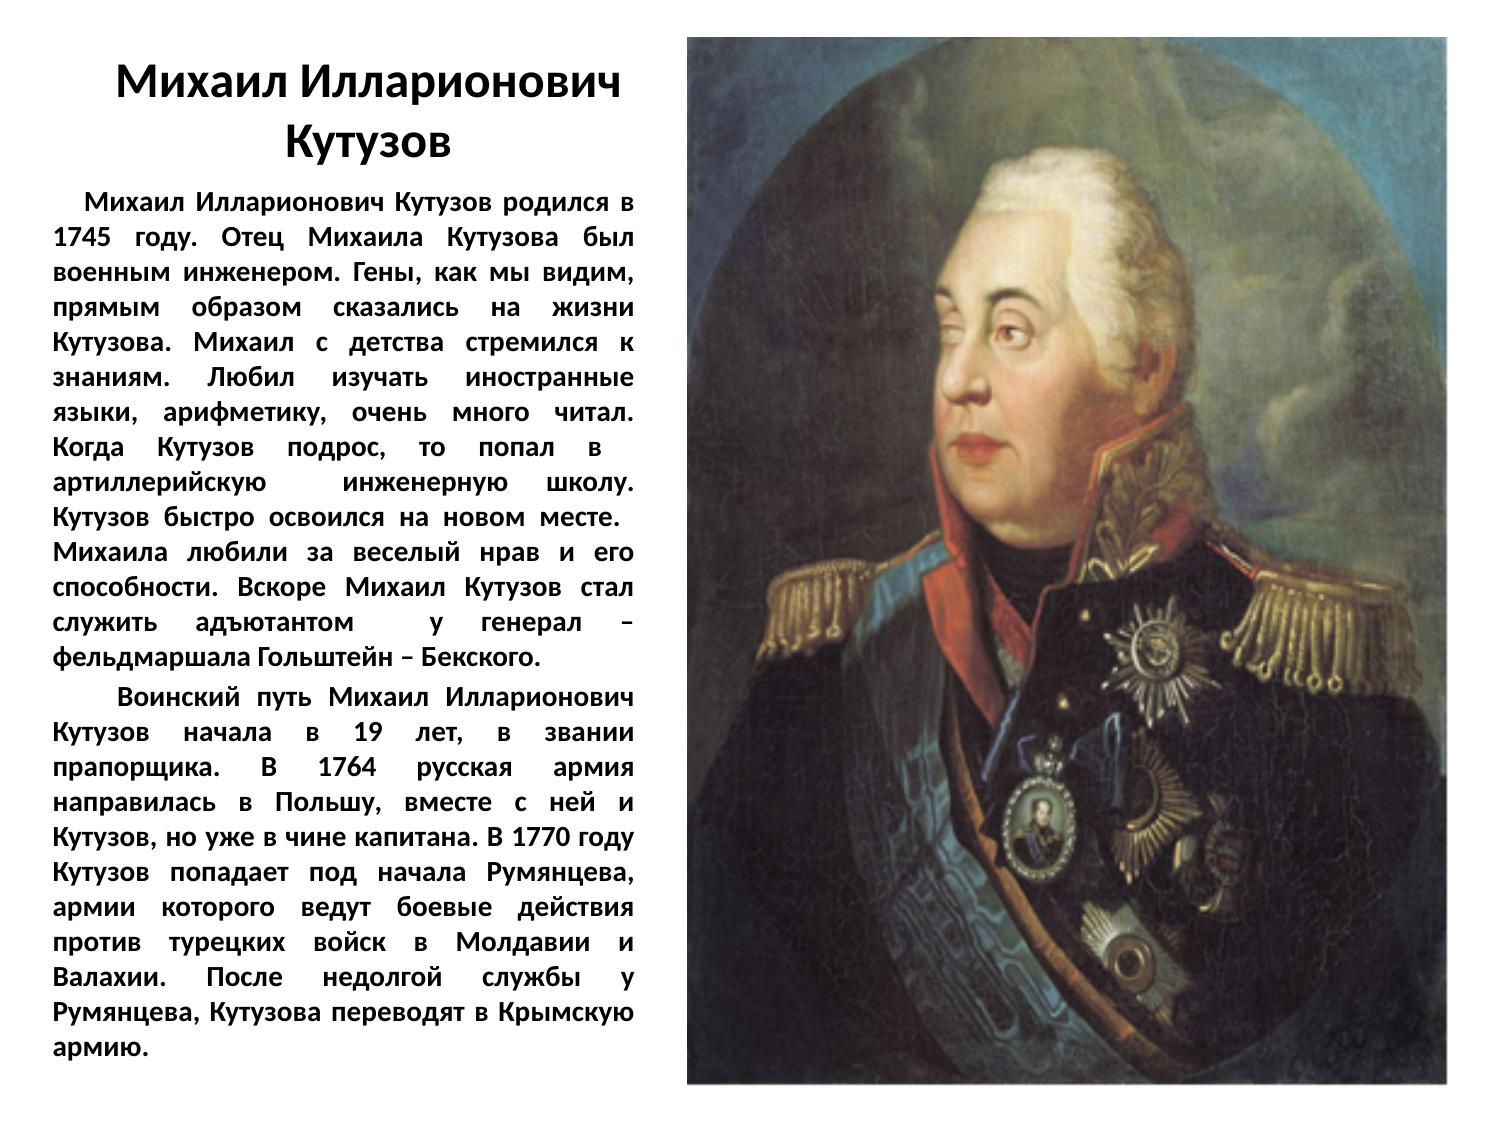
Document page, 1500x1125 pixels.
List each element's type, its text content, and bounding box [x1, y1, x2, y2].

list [687, 37, 1451, 1088]
title Михаил Илларионович Кутузов [75, 44, 663, 175]
list Михаил Илларионович Кутузов родился в 1745 году. Отец Михаила Кутузова был военным инженером. Гены, как мы видим, прямым образом сказались на жизни Кутузова. Михаил с детства стремился к знаниям. Любил изучать иностранные языки, арифметику, очень много читал. Когда Кутузов подрос, то попал в артиллерийскую инженерную школу. Кутузов быстро освоился на новом месте. Михаила любили за веселый нрав и его способности. Вскоре Михаил Кутузов стал служить адъютантом у генерал – фельдмаршала Гольштейн – Бекского. Воинский путь Михаил Илларионович Кутузов начала в 19 лет, в звании прапорщика. В 1764 русская армия направилась в Польшу, вместе с ней и Кутузов, но уже в чине капитана. В 1770 году Кутузов попадает под начала Румянцева, армии которого ведут боевые действия против турецких войск в Молдавии и Валахии. После недолгой службы у Румянцева, Кутузова переводят в Крымскую армию. [37, 174, 650, 1088]
